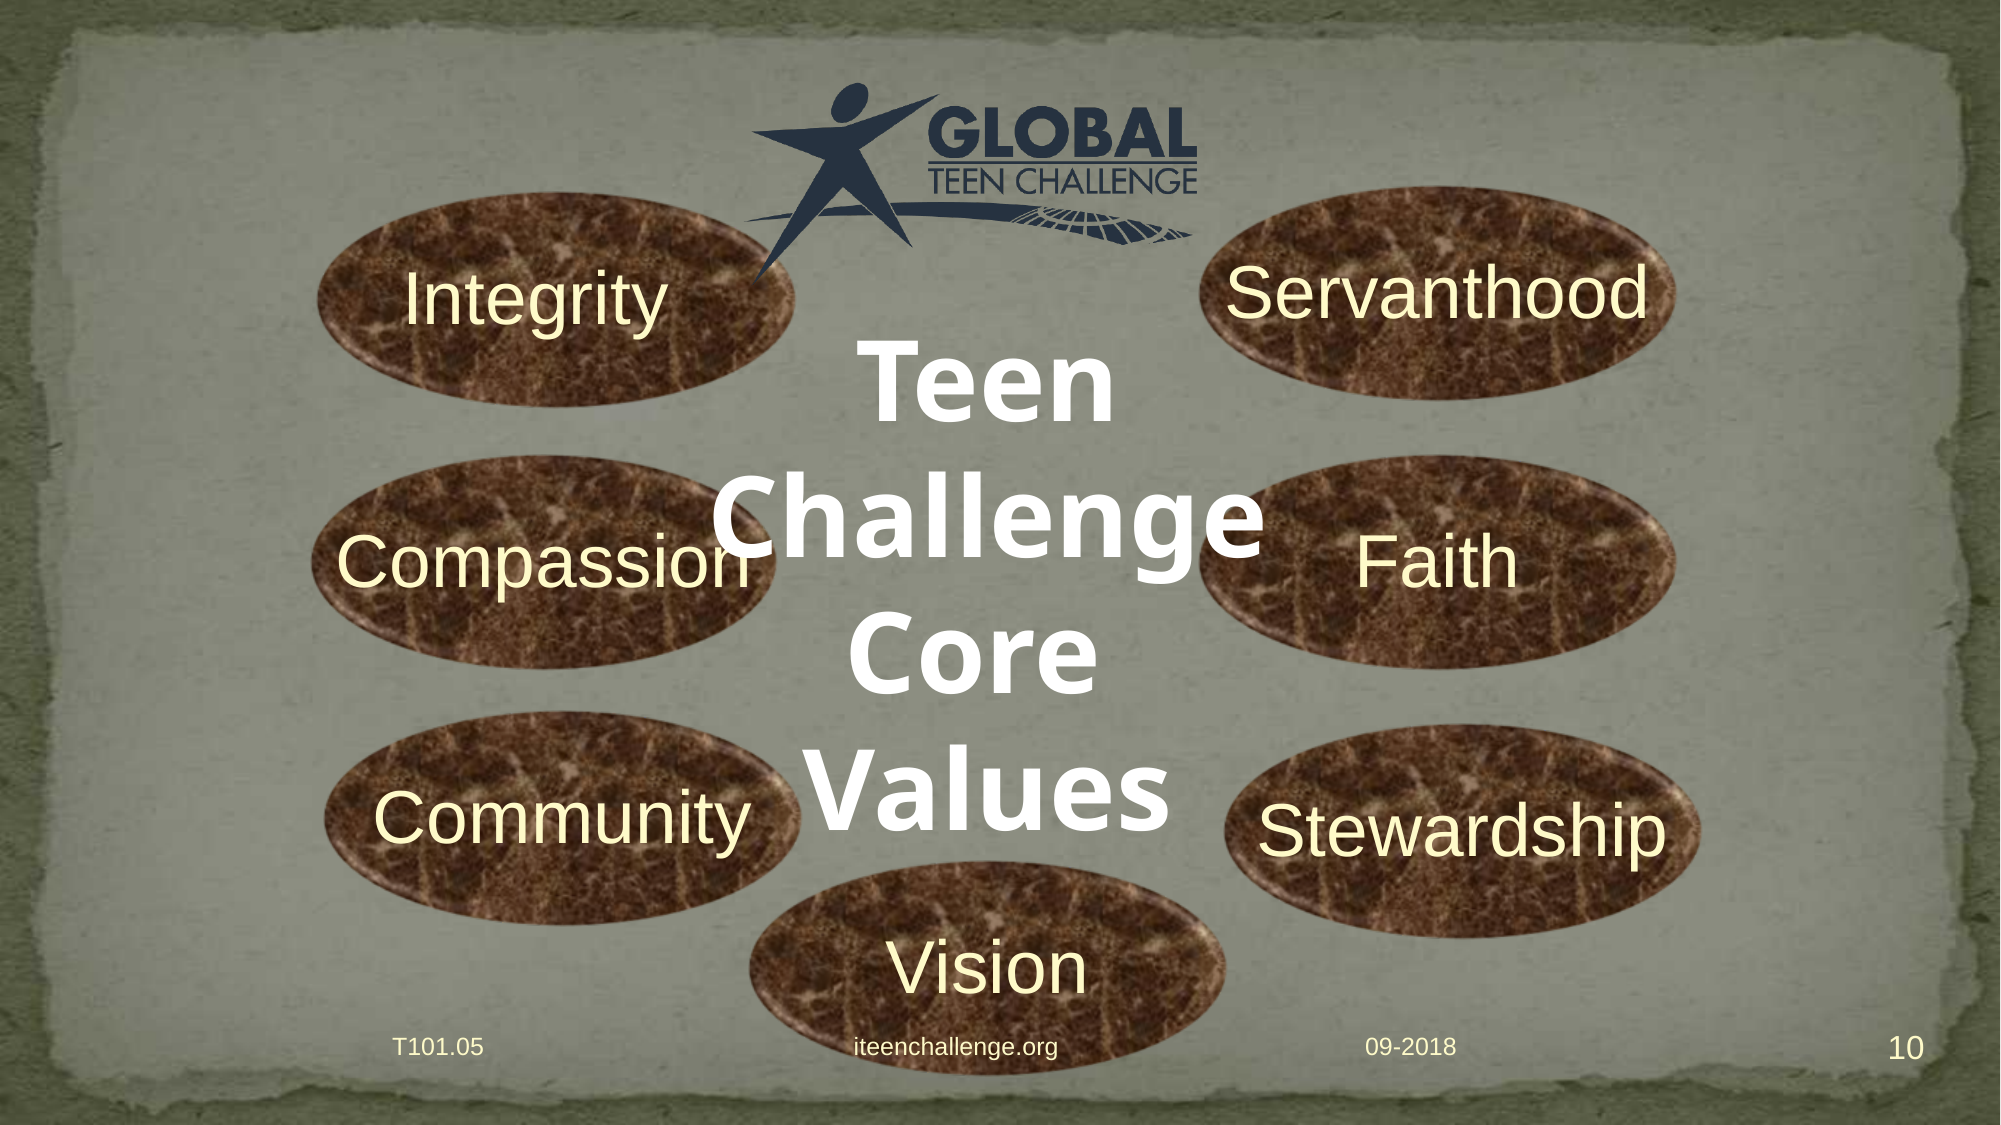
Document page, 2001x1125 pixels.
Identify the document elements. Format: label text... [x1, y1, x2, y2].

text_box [325, 711, 802, 925]
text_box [1224, 724, 1701, 940]
text_box Teen Challenge Core Values [600, 316, 1375, 849]
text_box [1200, 187, 1676, 400]
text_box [749, 861, 1226, 1076]
footer T101.05 iteenchallenge.org [166, 1017, 742, 1081]
slide_number 09-2018 [1350, 1017, 1834, 1081]
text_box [312, 455, 777, 670]
slide_number 10 [1839, 1014, 1973, 1089]
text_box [1199, 455, 1676, 670]
picture [0, 0, 2001, 1125]
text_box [318, 193, 796, 409]
